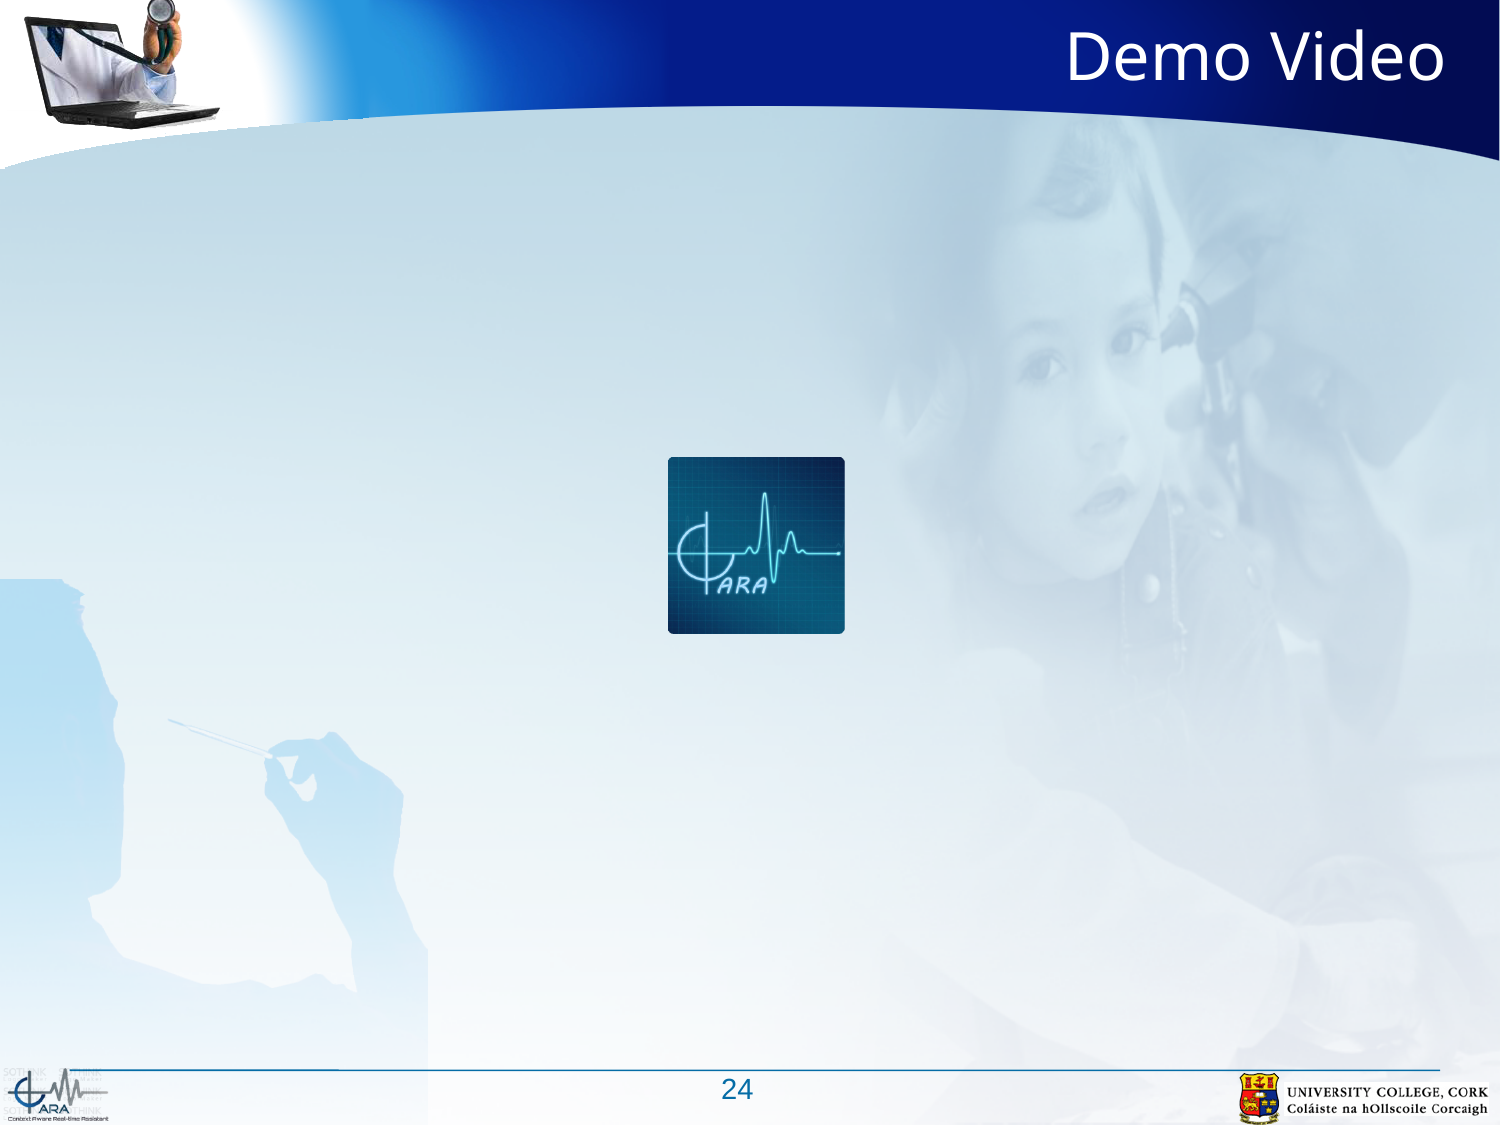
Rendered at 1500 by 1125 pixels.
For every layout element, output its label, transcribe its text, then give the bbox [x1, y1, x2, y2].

slide_number 24 [562, 1062, 913, 1113]
title Demo Video [137, 6, 1463, 100]
picture [0, 0, 1500, 1125]
